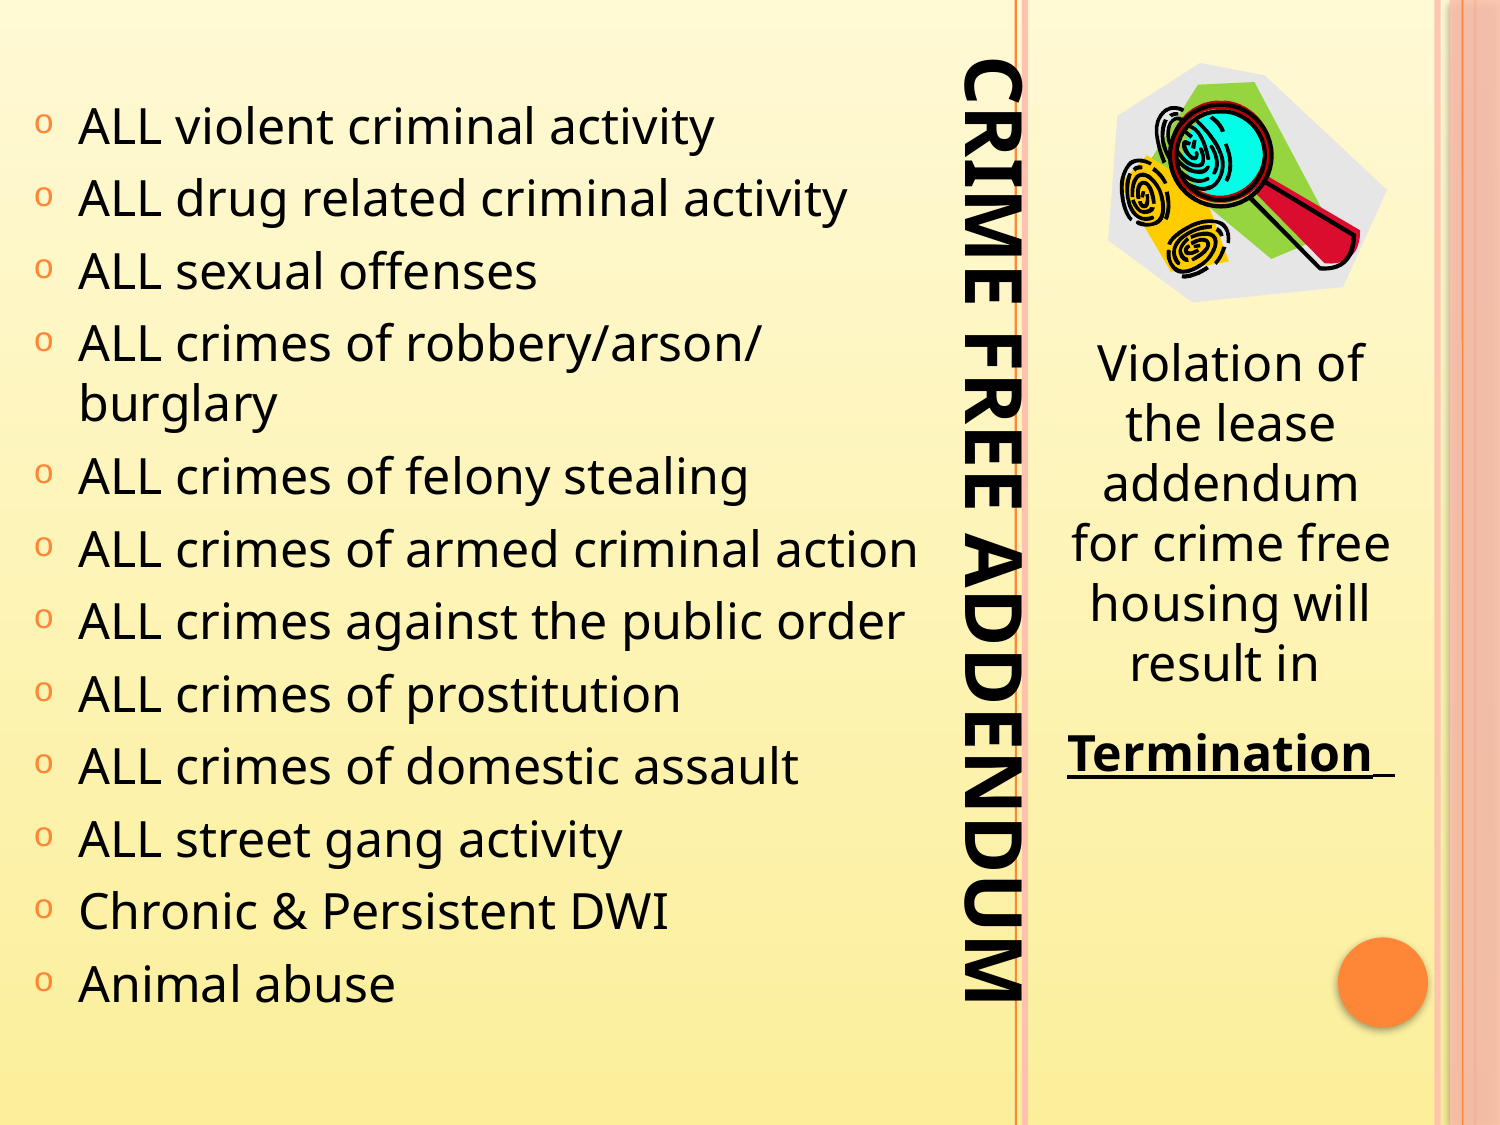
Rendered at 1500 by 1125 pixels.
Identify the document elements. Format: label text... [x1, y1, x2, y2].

title Crime Free Addendum [941, 40, 1017, 1076]
picture [1107, 59, 1392, 307]
list All violent criminal activity All drug related criminal activity All sexual offenses All crimes of robbery/arson/ burglary All crimes of felony stealing All crimes of armed criminal action All crimes against the public order All crimes of prostitution All crimes of domestic assault All street gang activity Chronic & Persistent DWI Animal abuse [18, 86, 944, 1125]
list Violation of the lease addendum for crime free housing will result in Termination [1050, 324, 1413, 804]
